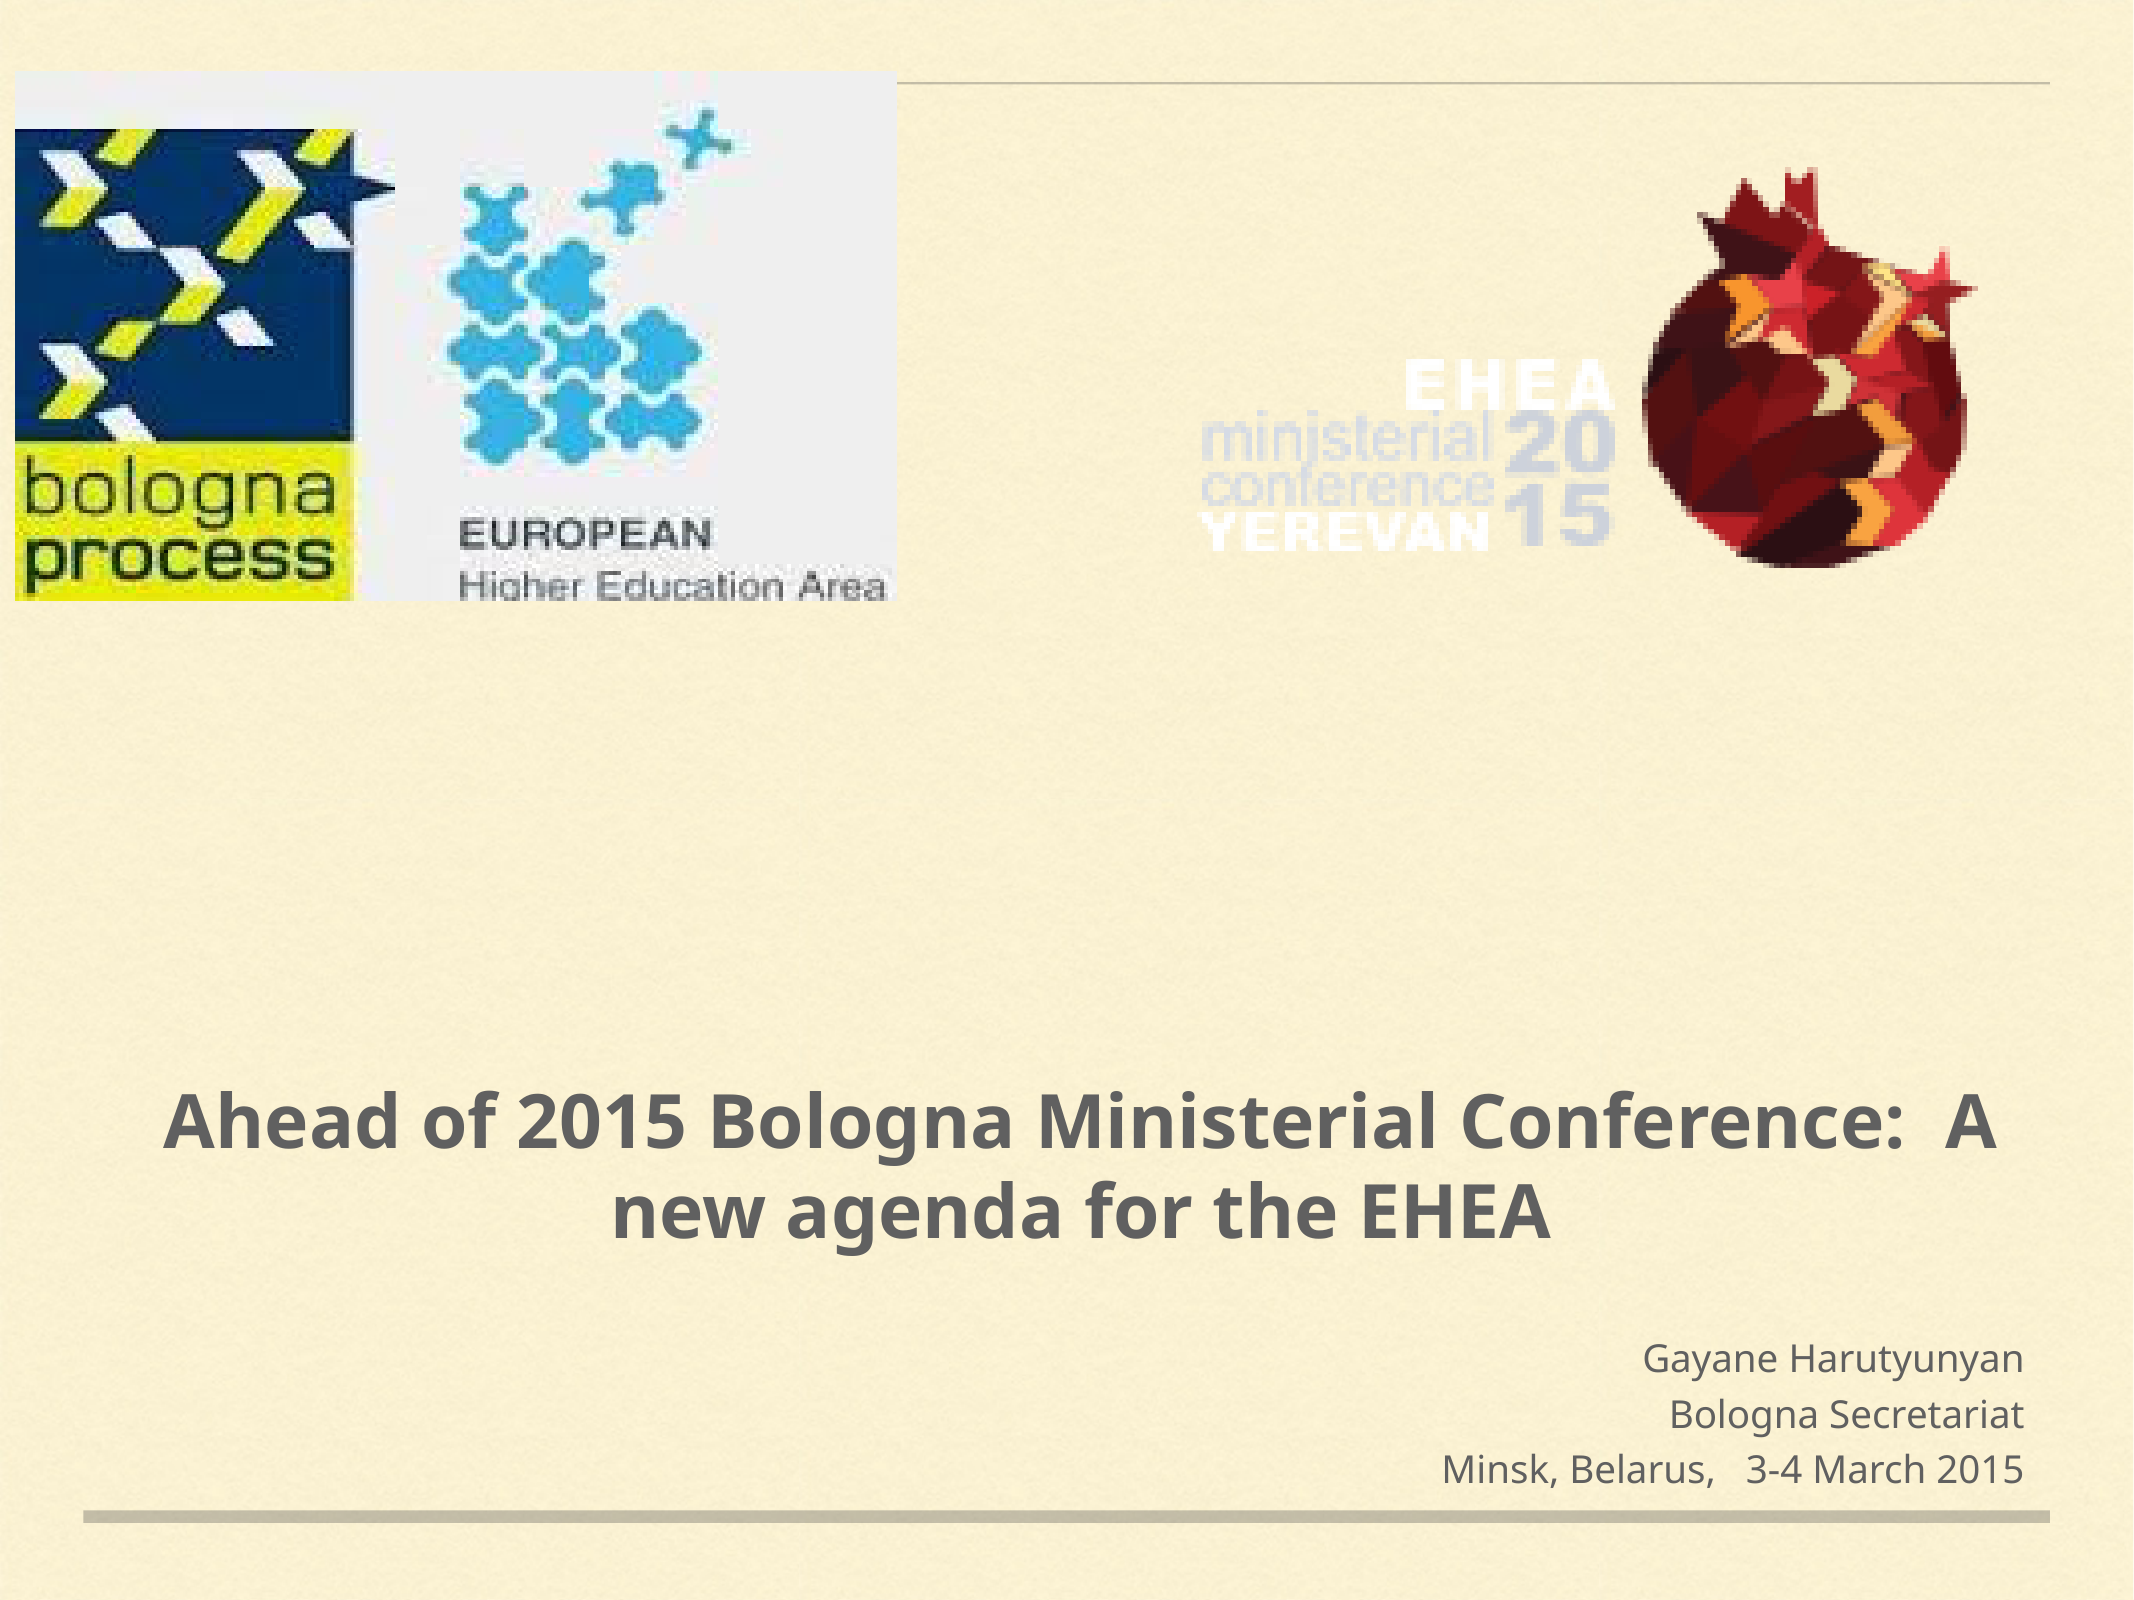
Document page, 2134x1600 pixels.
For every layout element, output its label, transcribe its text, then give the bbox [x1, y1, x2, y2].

picture [0, 0, 2134, 1600]
list Gayane Harutyunyan Bologna Secretariat Minsk, Belarus, 3-4 March 2015 [30, 1324, 2026, 1505]
title Ahead of 2015 Bologna Ministerial Conference: A new agenda for the EHEA [97, 1019, 2066, 1255]
